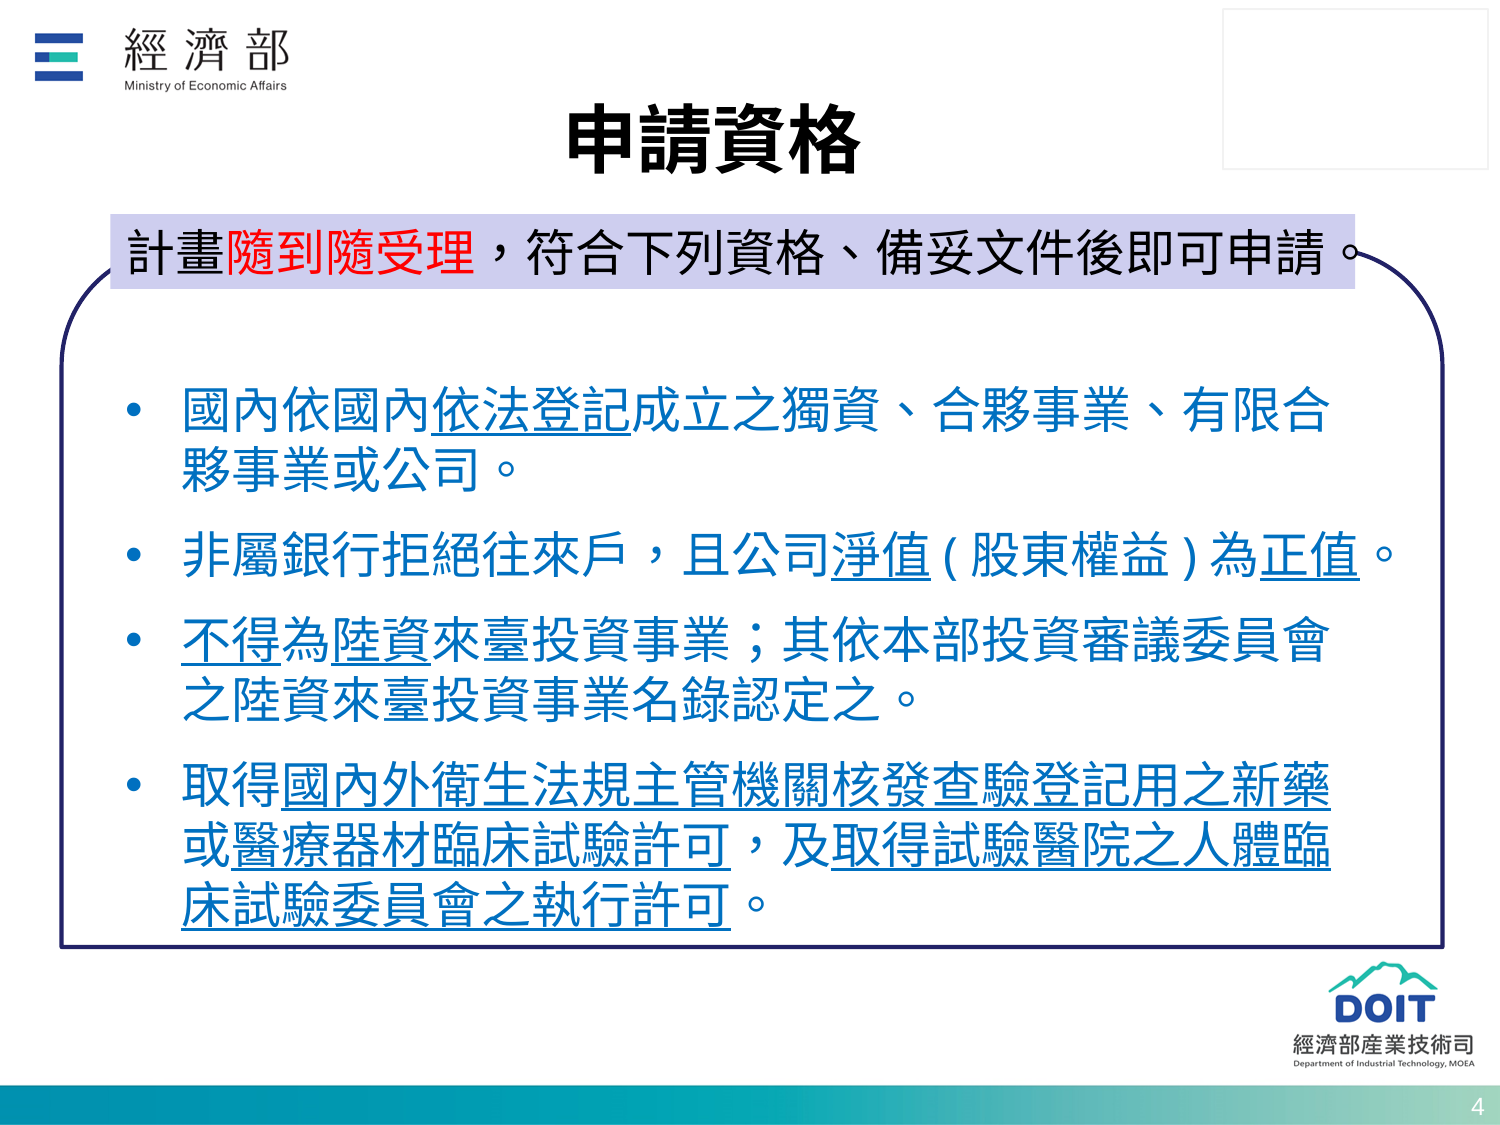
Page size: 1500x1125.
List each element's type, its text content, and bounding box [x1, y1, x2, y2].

text_box [102, 96, 1397, 190]
text_box 計畫隨到隨受理，符合下列資格、備妥文件後即可申請。 [110, 231, 1356, 289]
slide_number 3 [1406, 1085, 1500, 1125]
title 申請資格 [25, 84, 1399, 231]
text_box 國內依國內依法登記成立之獨資、合夥事業、有限合夥事業或公司。 非屬銀行拒絕往來戶，且公司淨值(股東權益)為正值。 不得為陸資來臺投資事業；其依本部投資審議委員會之陸資來臺投資事業名錄認定之。 取得國內外衛生法規主管機關核發查驗登記用之新藥或醫療器材臨床試驗許可，及取得試驗醫院之人體臨床試驗委員會之執行許可。 [110, 371, 1394, 942]
text_box [59, 250, 1445, 950]
picture [0, 0, 1500, 1125]
